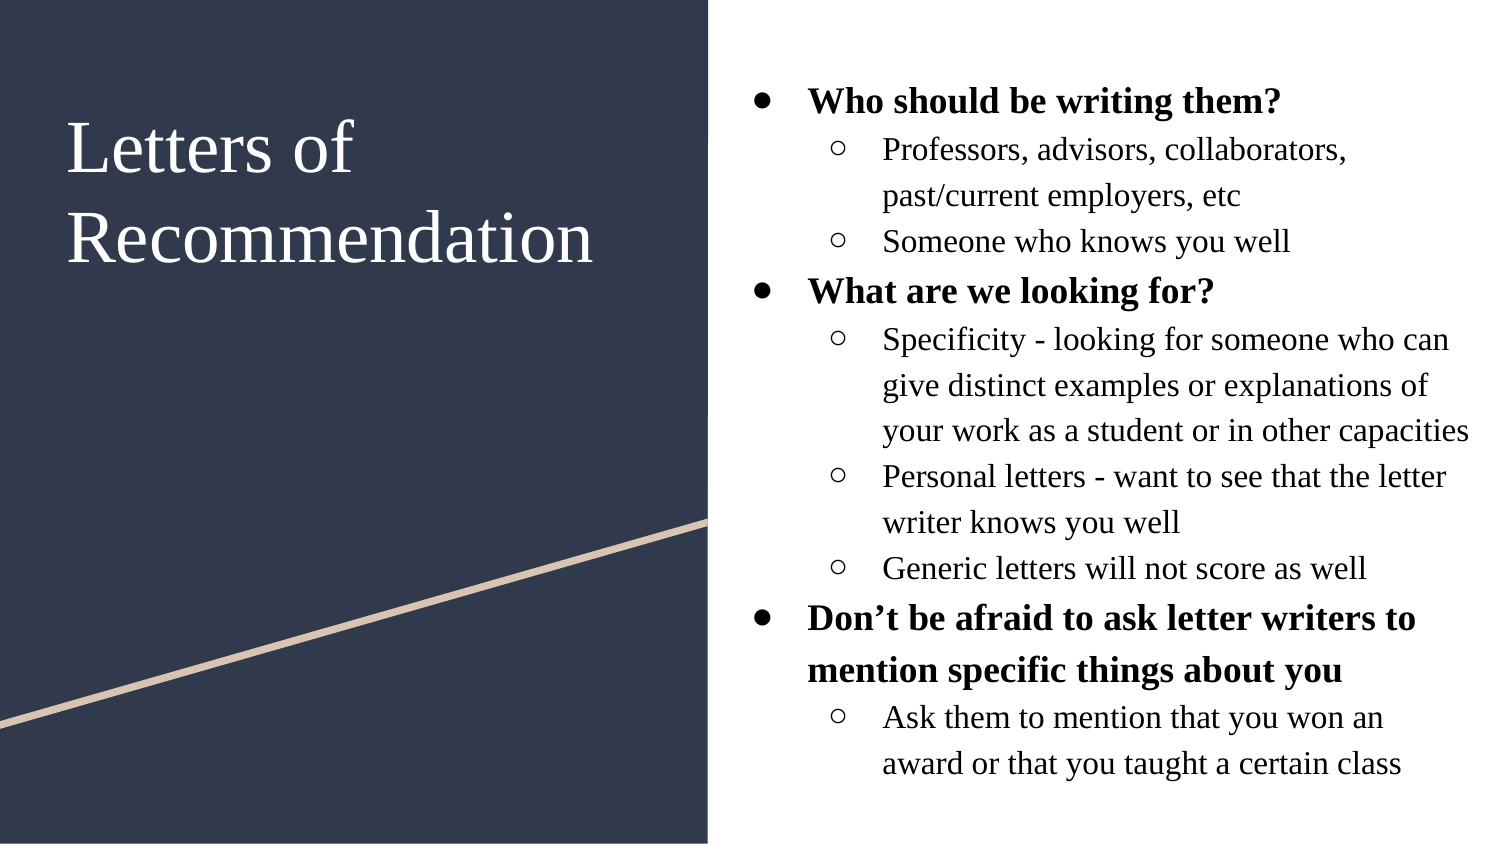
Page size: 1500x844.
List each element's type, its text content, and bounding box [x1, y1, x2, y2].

title Letters of Recommendation [51, 82, 660, 494]
list Who should be writing them? Professors, advisors, collaborators, past/current employers, etc Someone who knows you well What are we looking for? Specificity - looking for someone who can give distinct examples or explanations of your work as a student or in other capacities Personal letters - want to see that the letter writer knows you well Generic letters will not score as well Don’t be afraid to ask letter writers to mention specific things about you Ask them to mention that you won an award or that you taught a certain class [717, 54, 1488, 789]
